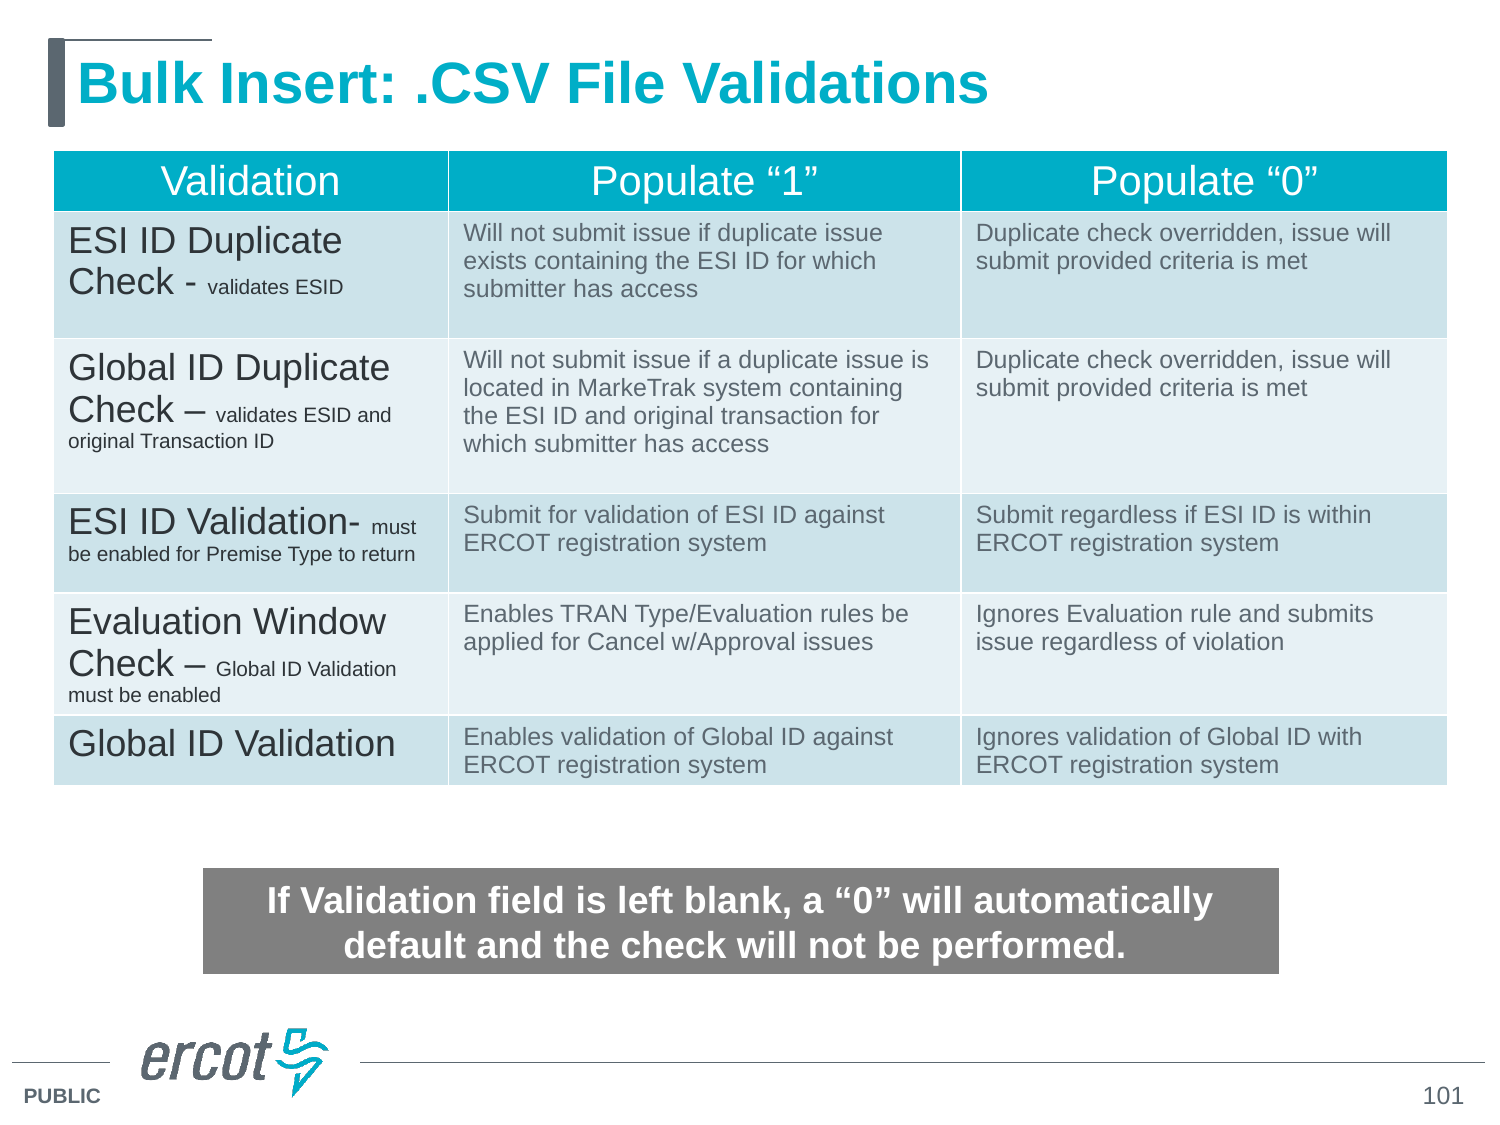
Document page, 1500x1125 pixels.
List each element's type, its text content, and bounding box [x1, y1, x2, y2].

table_cell Submit regardless if ESI ID is within ERCOT registration system [962, 494, 1447, 592]
slide_number 101 [1400, 1076, 1488, 1113]
table_header Validation [54, 151, 448, 211]
table_cell Duplicate check overridden, issue will submit provided criteria is met [962, 212, 1447, 338]
table_cell Ignores Evaluation rule and submits issue regardless of violation [962, 594, 1447, 714]
table_header Populate “1” [449, 151, 960, 211]
table_cell ESI ID Validation- must be enabled for Premise Type to return [54, 494, 448, 592]
table_cell Will not submit issue if duplicate issue exists containing the ESI ID for which submitter has access [449, 212, 960, 338]
table_cell Enables validation of Global ID against ERCOT registration system [449, 716, 960, 785]
table_cell Will not submit issue if a duplicate issue is located in MarkeTrak system containing the ESI ID and original transaction for which submitter has access [449, 339, 960, 493]
table_cell ESI ID Duplicate Check - validates ESID [54, 212, 448, 338]
table_cell Enables TRAN Type/Evaluation rules be applied for Cancel w/Approval issues [449, 594, 960, 714]
text_box If Validation field is left blank, a “0” will automatically default and the check will not be performed. [203, 868, 1279, 974]
table_header Populate “0” [962, 151, 1447, 211]
table_cell Duplicate check overridden, issue will submit provided criteria is met [962, 339, 1447, 493]
table_cell Ignores validation of Global ID with ERCOT registration system [962, 716, 1447, 785]
picture [137, 1024, 332, 1100]
table_cell Global ID Validation [54, 716, 448, 785]
title Bulk Insert: .CSV File Validations [62, 37, 1104, 123]
table_cell Submit for validation of ESI ID against ERCOT registration system [449, 494, 960, 592]
table_cell Global ID Duplicate Check – validates ESID and original Transaction ID [54, 339, 448, 493]
table_cell Evaluation Window Check – Global ID Validation must be enabled [54, 594, 448, 714]
